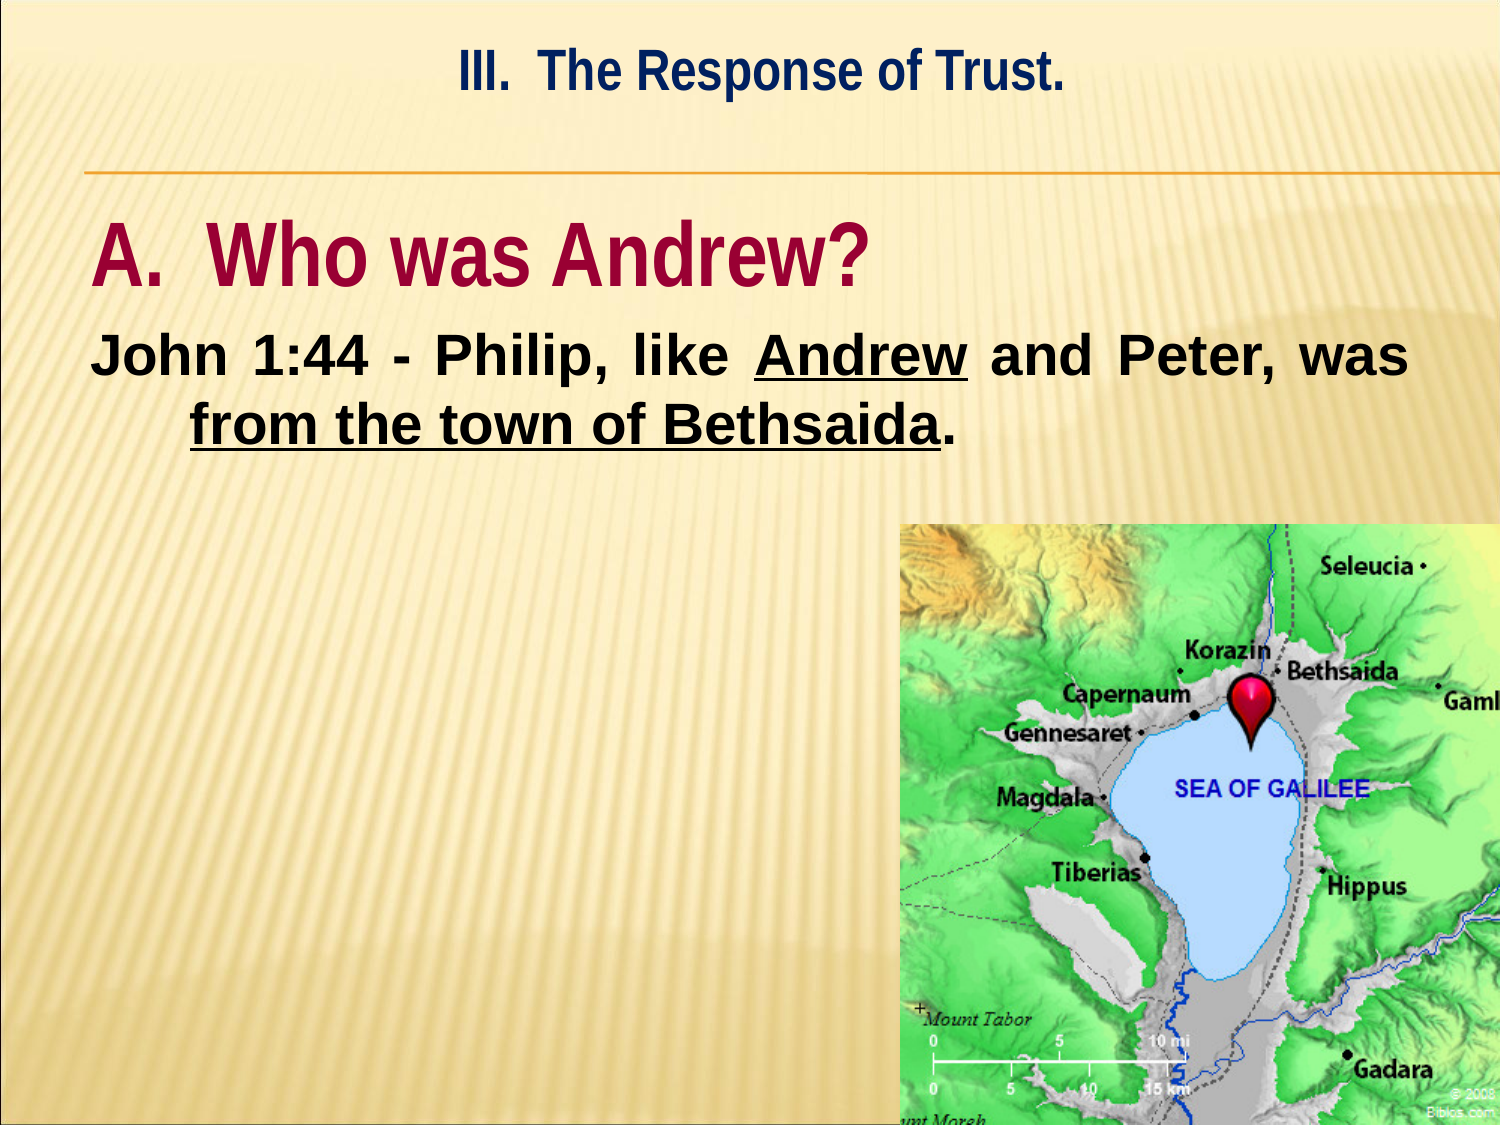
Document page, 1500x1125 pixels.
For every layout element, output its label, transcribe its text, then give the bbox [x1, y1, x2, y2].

picture [0, 0, 1500, 1125]
text_box III. The Response of Trust. [124, 24, 1413, 110]
list A. Who was Andrew? John 1:44 - Philip, like Andrew and Peter, was from the town of Bethsaida. [75, 187, 1425, 1075]
